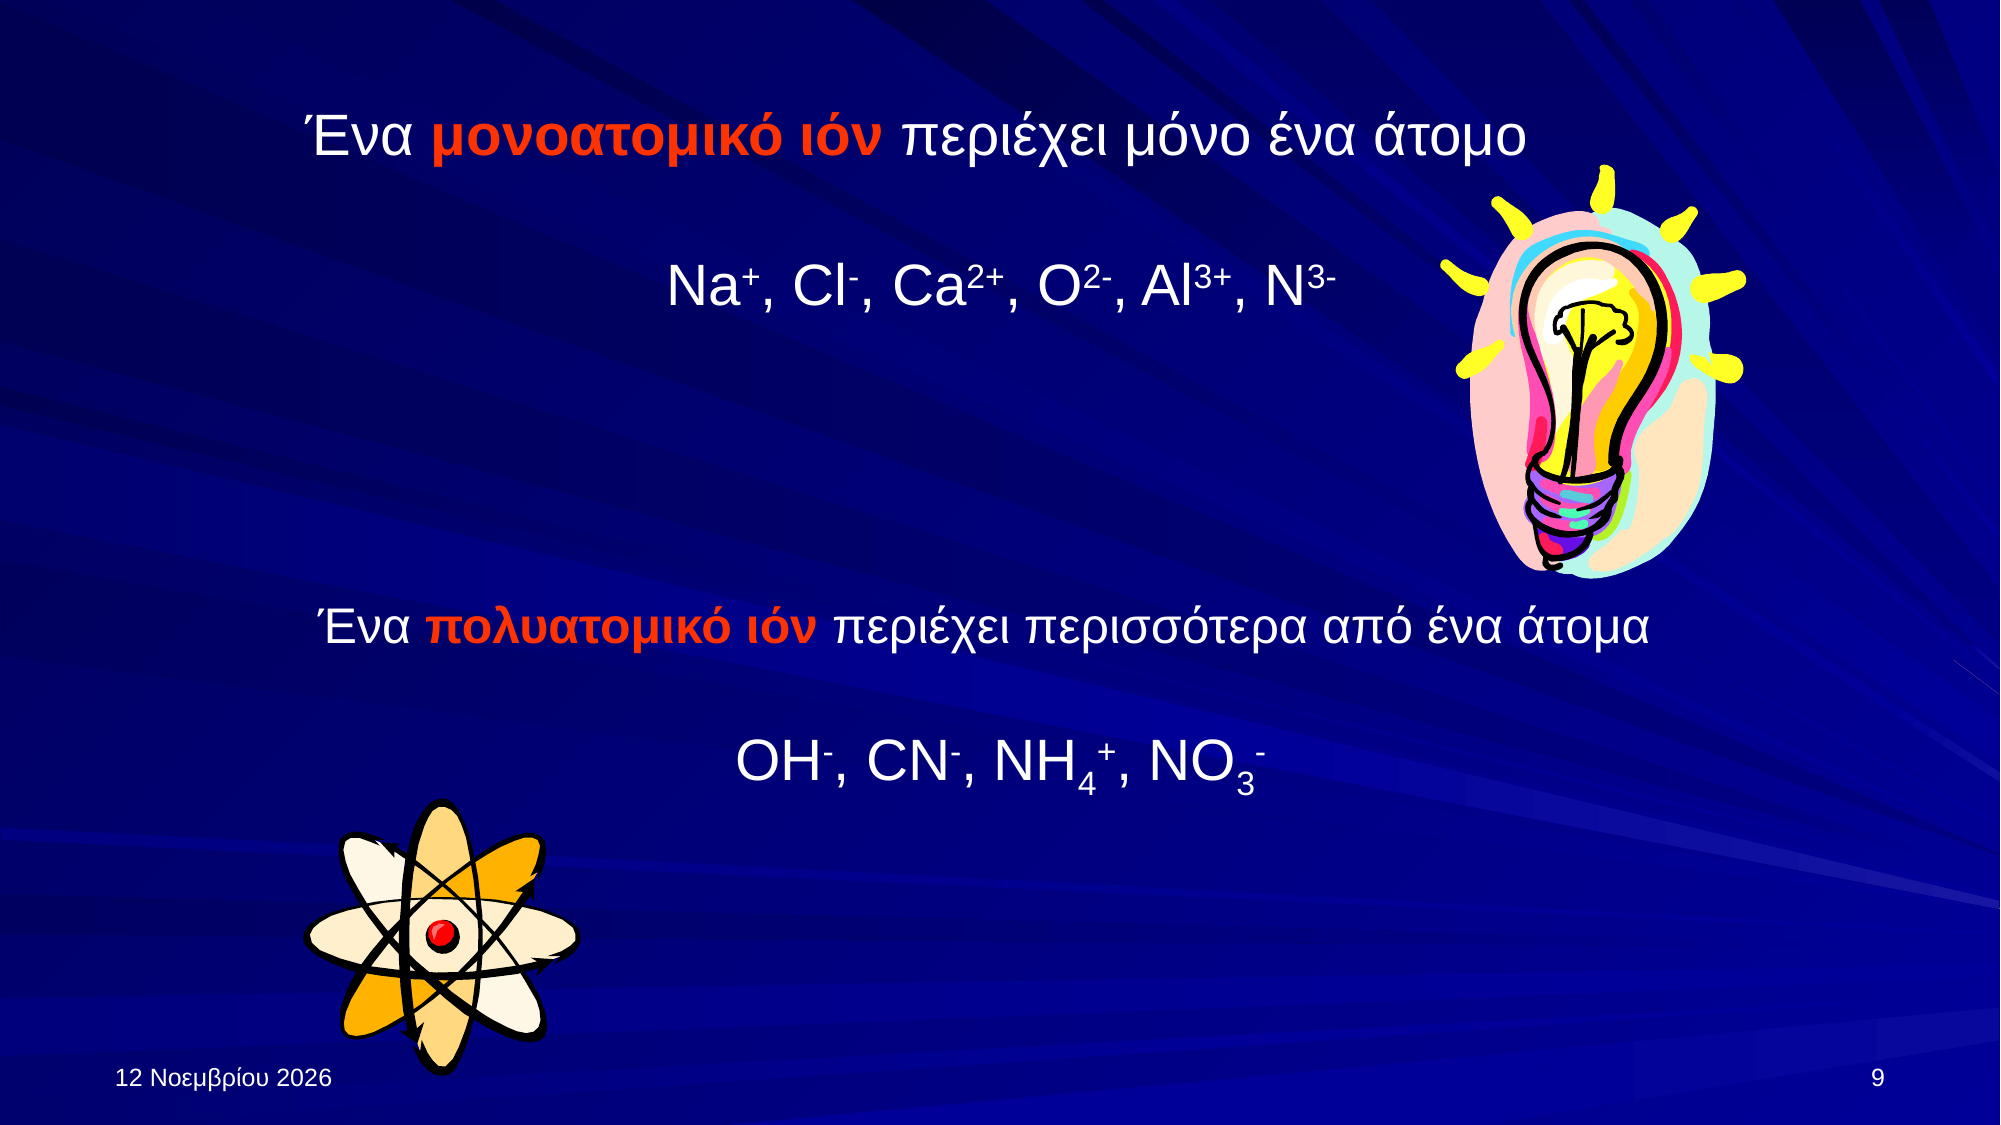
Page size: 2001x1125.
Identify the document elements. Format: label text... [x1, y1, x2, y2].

text_box Ένα πολυατομικό ιόν περιέχει περισσότερα από ένα άτομα [303, 586, 1686, 661]
text_box Na+, Cl-, Ca2+, O2-, Al3+, N3- [651, 239, 1352, 325]
slide_number 9 [1433, 1024, 1900, 1100]
picture [1437, 160, 1750, 583]
text_box Ένα μονοατομικό ιόν περιέχει μόνο ένα άτομο [291, 90, 1556, 175]
slide_number 27 Σεπτεμβρίου 2024 [99, 1024, 567, 1100]
picture [303, 798, 581, 1076]
text_box OH-, CN-, NH4+, NO3- [720, 714, 1282, 810]
